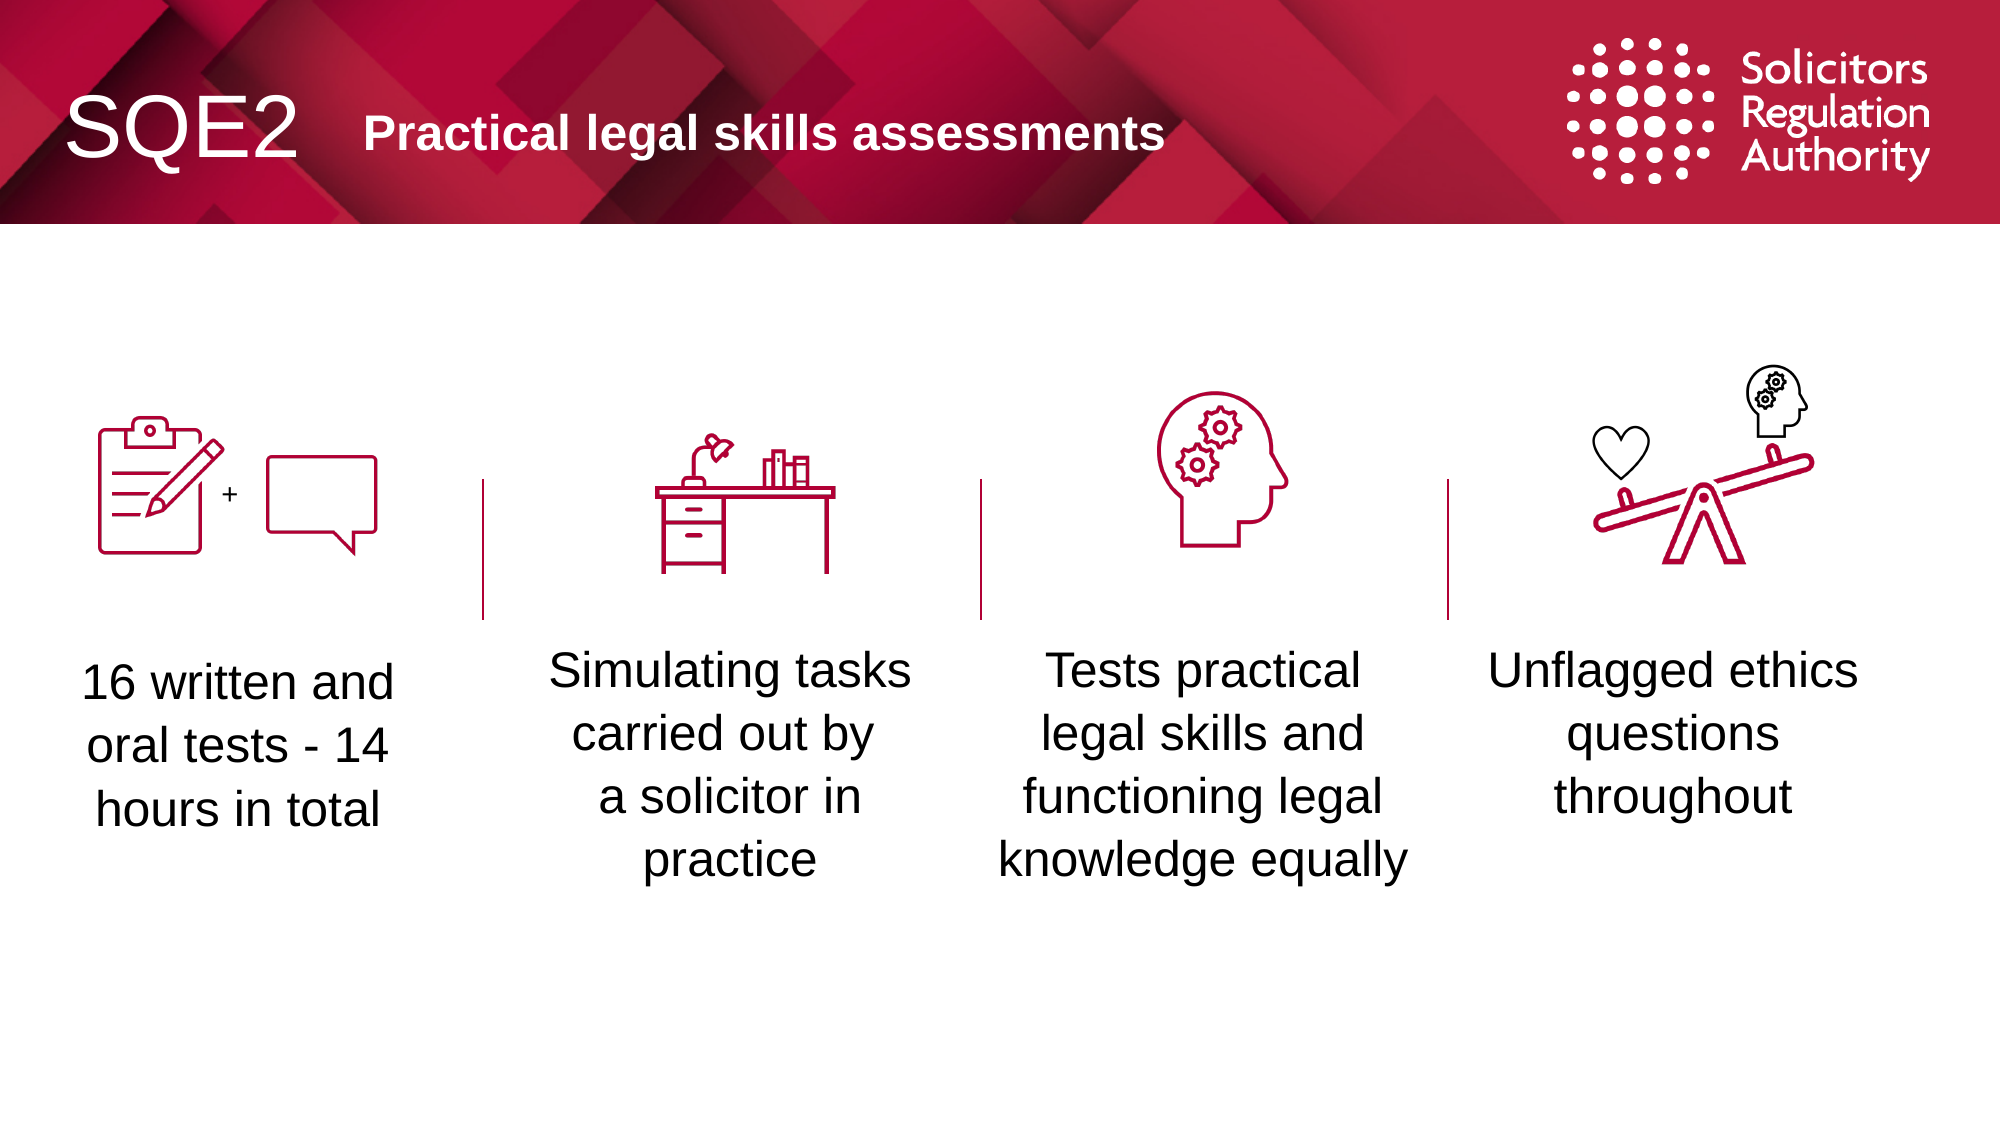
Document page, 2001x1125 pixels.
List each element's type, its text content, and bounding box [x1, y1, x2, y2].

picture [72, 402, 238, 568]
text_box Practical legal skills assessments [348, 88, 1621, 168]
picture [242, 426, 400, 584]
picture [642, 395, 848, 602]
picture [0, 0, 2000, 224]
picture [1130, 380, 1316, 566]
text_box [516, 627, 1910, 893]
title SQE2 [48, 81, 1120, 270]
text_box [1581, 360, 1827, 624]
text_box 16 written and oral tests - 14 hours in total [48, 639, 428, 844]
